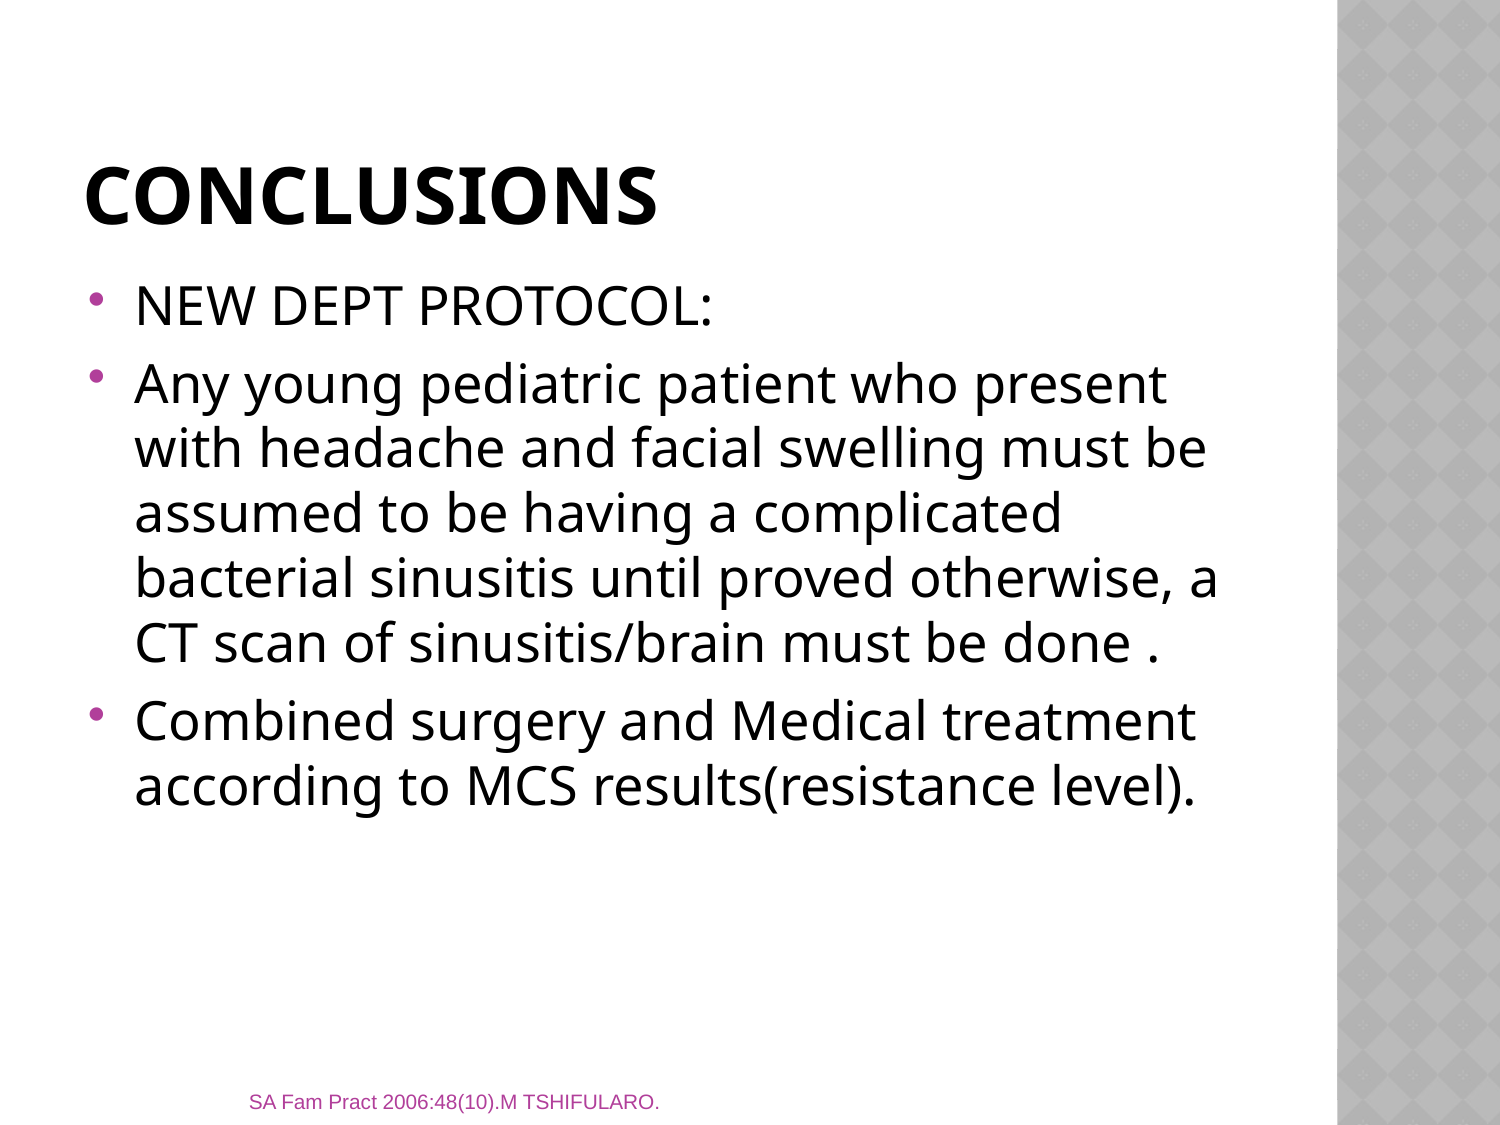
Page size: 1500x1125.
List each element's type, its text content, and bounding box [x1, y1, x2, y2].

footer SA Fam Pract 2006:48(10).M TSHIFULARO. [75, 1075, 675, 1114]
title Conclusions [75, 52, 1263, 240]
list NEW DEPT PROTOCOL: Any young pediatric patient who present with headache and facial swelling must be assumed to be having a complicated bacterial sinusitis until proved otherwise, a CT scan of sinusitis/brain must be done . Combined surgery and Medical treatment according to MCS results(resistance level). [75, 264, 1263, 1059]
